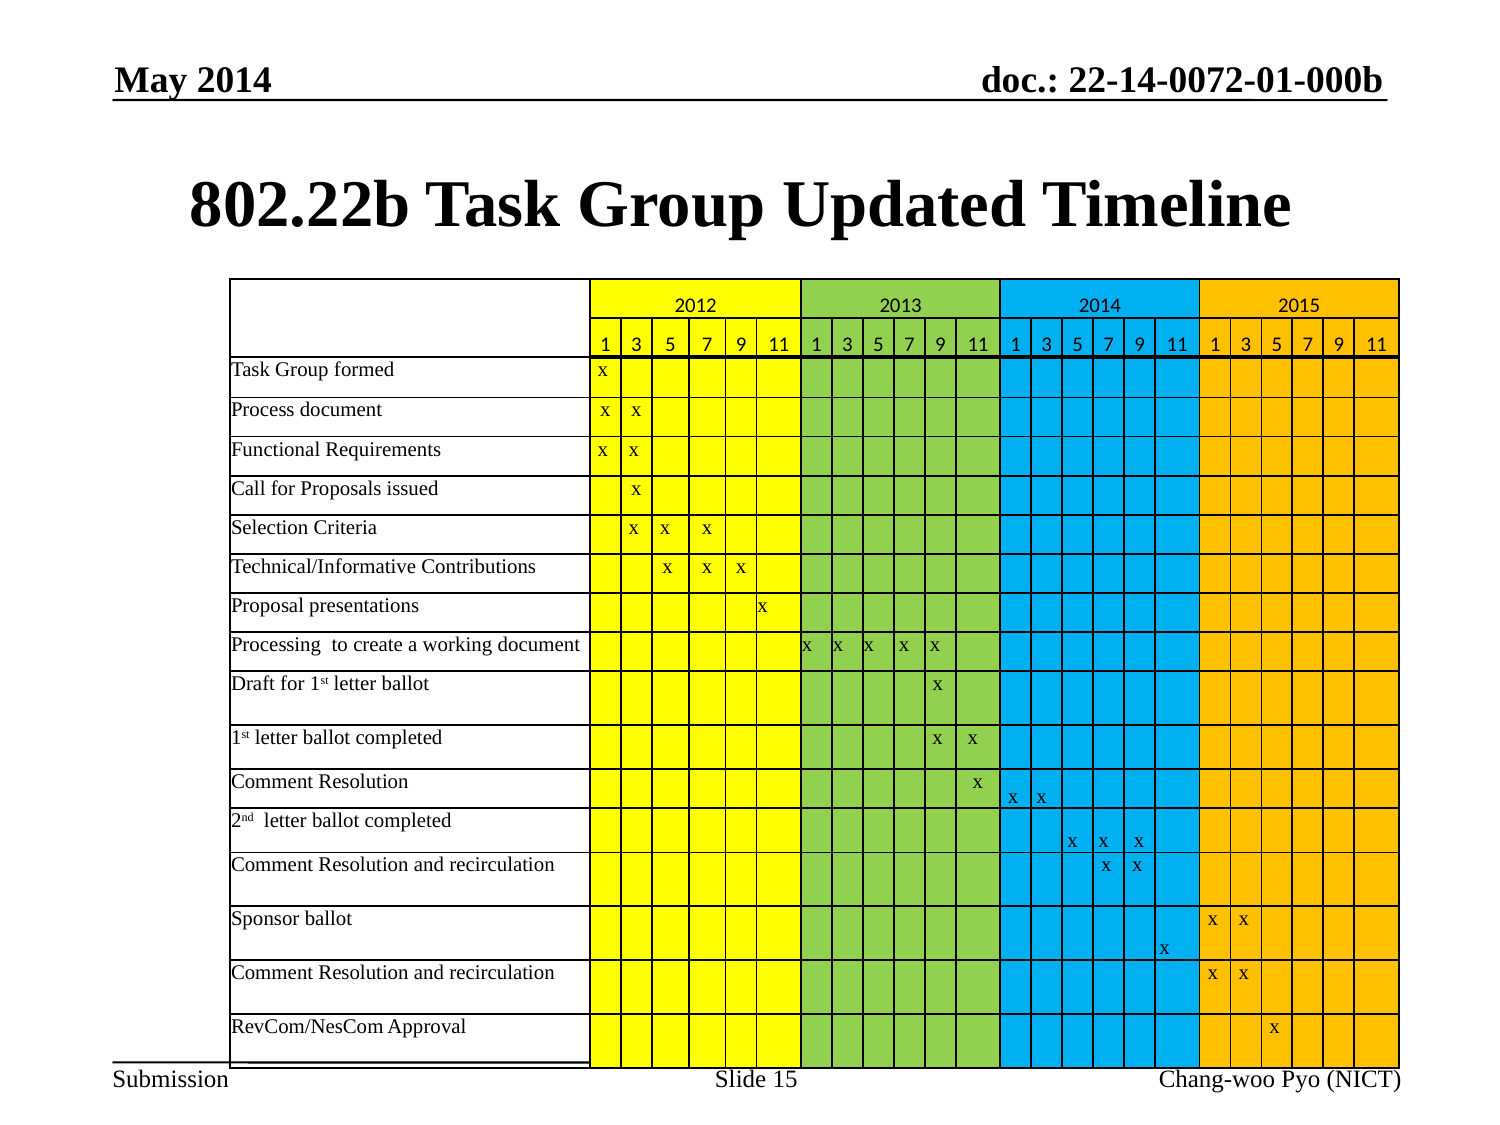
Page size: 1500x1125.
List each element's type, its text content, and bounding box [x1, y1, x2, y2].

table_cell 11 [957, 319, 999, 355]
table_cell [1032, 809, 1061, 852]
table_cell [1094, 1015, 1123, 1067]
table_cell [653, 398, 688, 436]
table_cell [690, 1015, 725, 1067]
table_cell [1324, 437, 1353, 475]
table_cell [864, 770, 893, 807]
table_cell [864, 809, 893, 852]
table_cell Draft for 1st letter ballot [231, 672, 589, 724]
table_cell [1032, 907, 1061, 959]
table_cell x [957, 726, 999, 768]
table_cell [726, 594, 756, 631]
table_cell [653, 359, 688, 397]
table_cell [726, 672, 756, 724]
table_cell [864, 437, 893, 475]
table_cell [1156, 809, 1199, 852]
table_cell 7 [895, 319, 924, 355]
table_cell [757, 633, 800, 670]
table_cell [1262, 398, 1291, 436]
table_cell [1293, 853, 1322, 905]
table_cell [1032, 853, 1061, 905]
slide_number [114, 54, 278, 101]
table_cell x [1094, 853, 1123, 905]
table_cell [1200, 477, 1230, 514]
table_cell [802, 853, 831, 905]
table_cell 11 [1355, 319, 1398, 355]
table_cell [1156, 555, 1199, 592]
table_cell 1 [802, 319, 831, 355]
table_cell [1156, 770, 1199, 807]
table_cell x [1231, 907, 1261, 959]
table_cell [1094, 633, 1123, 670]
table_cell [726, 961, 756, 1013]
table_cell [957, 853, 999, 905]
table_cell [1063, 672, 1092, 724]
table_cell 1 [591, 319, 620, 355]
table_cell [690, 672, 725, 724]
table_cell [1001, 555, 1030, 592]
table_cell [1156, 1015, 1199, 1067]
table_cell [653, 672, 688, 724]
table_cell [1001, 907, 1030, 959]
table_cell [957, 437, 999, 475]
table_cell [1125, 398, 1154, 436]
table_cell [1001, 516, 1030, 553]
table_cell [1094, 516, 1123, 553]
table_cell [926, 398, 955, 436]
table_cell [1324, 594, 1353, 631]
table_cell [1063, 726, 1092, 768]
table_cell [864, 907, 893, 959]
table_cell [757, 770, 800, 807]
table_cell [833, 555, 862, 592]
table_cell [591, 516, 620, 553]
table_cell [895, 398, 924, 436]
table_cell [1262, 726, 1291, 768]
table_cell [1156, 516, 1199, 553]
table_cell [1032, 594, 1061, 631]
table_cell [726, 853, 756, 905]
table_cell [1032, 477, 1061, 514]
table_cell [1063, 594, 1092, 631]
table_cell [1156, 726, 1199, 768]
table_cell 7 [1293, 319, 1322, 355]
table_cell [895, 594, 924, 631]
table_cell [690, 809, 725, 852]
table_cell [591, 961, 620, 1013]
table_cell [1324, 555, 1353, 592]
table_cell [1200, 672, 1230, 724]
table_cell [895, 1015, 924, 1067]
table_cell [1032, 516, 1061, 553]
table_cell [926, 907, 955, 959]
table_cell [895, 726, 924, 768]
table_cell [726, 770, 756, 807]
table_cell [1293, 633, 1322, 670]
table_cell [1156, 398, 1199, 436]
table_cell 3 [622, 319, 651, 355]
table_cell [926, 853, 955, 905]
table_cell [1262, 907, 1291, 959]
table_cell [833, 477, 862, 514]
table_cell [1032, 726, 1061, 768]
table_cell [757, 672, 800, 724]
table_cell [757, 437, 800, 475]
table_cell [622, 907, 651, 959]
table_cell [1200, 398, 1230, 436]
table_cell Technical/Informative Contributions [231, 555, 589, 592]
table_cell [1262, 437, 1291, 475]
table_cell [957, 907, 999, 959]
table_cell [1355, 437, 1398, 475]
table_cell [1355, 853, 1398, 905]
table_cell [833, 1015, 862, 1067]
table_cell [1293, 1015, 1322, 1067]
table_cell [833, 907, 862, 959]
table_cell [833, 809, 862, 852]
table_cell [1231, 633, 1261, 670]
table_cell [1262, 809, 1291, 852]
table_cell [802, 594, 831, 631]
table_cell [1355, 398, 1398, 436]
table_cell x [1125, 853, 1154, 905]
table_cell x [1063, 809, 1092, 852]
table_cell [1231, 555, 1261, 592]
table_cell [926, 516, 955, 553]
table_cell x [1001, 770, 1030, 807]
table_cell x [690, 516, 725, 553]
table_cell [1125, 359, 1154, 397]
table_cell [802, 477, 831, 514]
table_cell Selection Criteria [231, 516, 589, 553]
table_cell x [622, 437, 651, 475]
table_cell [622, 555, 651, 592]
table_cell [864, 672, 893, 724]
table_cell [622, 633, 651, 670]
table_cell [653, 809, 688, 852]
table_cell [895, 853, 924, 905]
table_cell 1 [1200, 319, 1230, 355]
table_cell [1324, 726, 1353, 768]
table_cell [1293, 359, 1322, 397]
table_cell [726, 907, 756, 959]
table_cell [1324, 853, 1353, 905]
table_cell [591, 770, 620, 807]
table_cell [1125, 516, 1154, 553]
table_cell 1 [1001, 319, 1030, 355]
table_cell [622, 853, 651, 905]
table_cell [726, 516, 756, 553]
table_cell 9 [926, 319, 955, 355]
table_cell [591, 672, 620, 724]
table_cell [1200, 726, 1230, 768]
table_cell [726, 633, 756, 670]
table_cell [1125, 672, 1154, 724]
table_cell [690, 633, 725, 670]
table_cell [833, 853, 862, 905]
table_cell [1125, 726, 1154, 768]
table_cell [926, 594, 955, 631]
table_cell [1001, 398, 1030, 436]
table_cell [895, 437, 924, 475]
table_cell [690, 853, 725, 905]
table_cell [1125, 555, 1154, 592]
table_cell [833, 726, 862, 768]
table_cell [690, 477, 725, 514]
table_cell [653, 961, 688, 1013]
table_cell [926, 359, 955, 397]
slide_number Slide 15 [712, 1069, 800, 1093]
table_cell [1262, 359, 1291, 397]
table_cell [1063, 516, 1092, 553]
table_cell 5 [864, 319, 893, 355]
table_cell [1324, 516, 1353, 553]
table_cell [591, 633, 620, 670]
table_cell [1231, 594, 1261, 631]
table_cell [1262, 770, 1291, 807]
table_cell [1324, 770, 1353, 807]
table_cell 11 [1156, 319, 1199, 355]
table_cell [1231, 359, 1261, 397]
table_cell [622, 726, 651, 768]
table_cell [1001, 437, 1030, 475]
table_cell [1125, 1015, 1154, 1067]
table_cell [757, 477, 800, 514]
table_cell 2nd letter ballot completed [231, 809, 589, 852]
table_cell x [622, 516, 651, 553]
table_cell [957, 516, 999, 553]
table_cell [1094, 907, 1123, 959]
table_cell 7 [690, 319, 725, 355]
table_cell [1094, 672, 1123, 724]
table_cell [1324, 809, 1353, 852]
table_cell [1293, 961, 1322, 1013]
table_cell [926, 555, 955, 592]
table_header 2013 [802, 280, 999, 317]
table_cell [690, 359, 725, 397]
table_cell [1355, 672, 1398, 724]
table_cell [1156, 359, 1199, 397]
table_cell x [1200, 961, 1230, 1013]
table_cell [1293, 477, 1322, 514]
table_cell [1032, 1015, 1061, 1067]
table_cell x [1262, 1015, 1291, 1067]
table_cell [895, 809, 924, 852]
table_cell [1032, 555, 1061, 592]
table_cell [1156, 477, 1199, 514]
table_cell [1063, 1015, 1092, 1067]
table_cell [653, 853, 688, 905]
table_cell [653, 770, 688, 807]
table_cell [1293, 516, 1322, 553]
table_cell [757, 853, 800, 905]
table_cell x [622, 477, 651, 514]
table_cell [1094, 359, 1123, 397]
table_cell [802, 961, 831, 1013]
table_cell [1324, 907, 1353, 959]
table_cell [757, 398, 800, 436]
table_cell x [757, 594, 800, 631]
table_cell [957, 359, 999, 397]
table_cell [895, 672, 924, 724]
table_header [231, 280, 589, 318]
table_cell [757, 726, 800, 768]
table_cell [864, 594, 893, 631]
table_cell [622, 594, 651, 631]
table_cell [653, 907, 688, 959]
table_cell [1324, 398, 1353, 436]
table_cell [1063, 633, 1092, 670]
table_header 2014 [1001, 280, 1199, 317]
table_cell [653, 1015, 688, 1067]
table_cell [802, 1015, 831, 1067]
table_cell [802, 398, 831, 436]
table_cell [833, 770, 862, 807]
table_cell [690, 437, 725, 475]
table_cell [1200, 809, 1230, 852]
table_cell [1355, 809, 1398, 852]
table_cell [864, 359, 893, 397]
table_cell 5 [653, 319, 688, 355]
table_cell [1200, 594, 1230, 631]
table_cell [1125, 477, 1154, 514]
table_cell [1156, 594, 1199, 631]
table_cell [622, 809, 651, 852]
table_cell [1032, 961, 1061, 1013]
table_cell [1324, 1015, 1353, 1067]
table_cell [802, 555, 831, 592]
table_cell [1293, 907, 1322, 959]
table_cell [1231, 770, 1261, 807]
table_cell x [926, 633, 955, 670]
table_cell [1200, 437, 1230, 475]
table_cell 3 [833, 319, 862, 355]
table_cell [1063, 555, 1092, 592]
table_cell [1125, 770, 1154, 807]
table_cell [1032, 672, 1061, 724]
table_cell [653, 633, 688, 670]
table_cell [802, 770, 831, 807]
table_cell x [926, 672, 955, 724]
table_cell [231, 318, 589, 356]
table_cell [1324, 633, 1353, 670]
table_cell x [926, 726, 955, 768]
table_cell [1231, 516, 1261, 553]
table_cell x [1200, 907, 1230, 959]
table_cell [1125, 907, 1154, 959]
table_cell [591, 477, 620, 514]
table_cell Proposal presentations [231, 594, 589, 631]
table_cell 11 [757, 319, 800, 355]
table_cell Sponsor ballot [231, 907, 589, 959]
table_cell [864, 398, 893, 436]
table_cell [1125, 437, 1154, 475]
table_cell x [1156, 907, 1199, 959]
table_cell [591, 1015, 620, 1067]
table_cell [833, 594, 862, 631]
table_cell 9 [726, 319, 756, 355]
table_cell [957, 477, 999, 514]
table_cell [1063, 961, 1092, 1013]
table_cell [1094, 437, 1123, 475]
table_cell [895, 477, 924, 514]
table_cell [1355, 770, 1398, 807]
table_cell [833, 398, 862, 436]
table_cell [690, 594, 725, 631]
table_cell [802, 726, 831, 768]
table_cell [726, 437, 756, 475]
table_cell [690, 770, 725, 807]
table_cell [1262, 594, 1291, 631]
table_cell [895, 770, 924, 807]
table_cell [726, 477, 756, 514]
table_cell [1200, 853, 1230, 905]
table_cell [1001, 726, 1030, 768]
table_cell [1355, 555, 1398, 592]
table_cell [833, 961, 862, 1013]
table_cell [591, 555, 620, 592]
table_cell [895, 516, 924, 553]
table_cell [653, 726, 688, 768]
table_cell [1001, 359, 1030, 397]
table_cell Comment Resolution and recirculation [231, 961, 589, 1013]
table_cell [1094, 594, 1123, 631]
table_cell [1231, 477, 1261, 514]
table_cell [653, 477, 688, 514]
table_cell [895, 359, 924, 397]
table_cell [926, 961, 955, 1013]
table_cell [1094, 726, 1123, 768]
table_cell [726, 1015, 756, 1067]
table_cell [1324, 961, 1353, 1013]
table_cell [1063, 398, 1092, 436]
table_cell [1293, 555, 1322, 592]
table_cell [1262, 633, 1291, 670]
table_cell 5 [1262, 319, 1291, 355]
table_cell [1001, 1015, 1030, 1067]
table_cell [1262, 853, 1291, 905]
table_cell [895, 961, 924, 1013]
table_cell [957, 809, 999, 852]
table_cell [1293, 809, 1322, 852]
table_cell [1001, 961, 1030, 1013]
table_cell [833, 437, 862, 475]
table_cell [690, 398, 725, 436]
table_cell [1156, 633, 1199, 670]
table_cell [1355, 961, 1398, 1013]
table_cell Comment Resolution [231, 770, 589, 807]
table_cell [1200, 633, 1230, 670]
table_cell x [591, 359, 620, 397]
table_cell [1156, 853, 1199, 905]
table_cell [864, 726, 893, 768]
table_cell 1st letter ballot completed [231, 726, 589, 768]
table_cell [1324, 477, 1353, 514]
table_cell [1094, 555, 1123, 592]
table_cell [1262, 555, 1291, 592]
table_cell x [690, 555, 725, 592]
table_cell [1293, 437, 1322, 475]
table_cell [957, 633, 999, 670]
table_cell [1063, 853, 1092, 905]
table_cell [1032, 633, 1061, 670]
table_cell [1094, 398, 1123, 436]
table_cell [622, 770, 651, 807]
table_cell x [1094, 809, 1123, 852]
table_cell [895, 555, 924, 592]
table_cell [802, 809, 831, 852]
table_cell [726, 726, 756, 768]
table_cell x [1231, 961, 1261, 1013]
table_cell 5 [1063, 319, 1092, 355]
table_cell [1063, 907, 1092, 959]
table_cell [957, 672, 999, 724]
table_cell [591, 809, 620, 852]
table_cell [757, 1015, 800, 1067]
table_cell [591, 594, 620, 631]
table_cell [622, 672, 651, 724]
table_cell [1262, 516, 1291, 553]
table_cell x [802, 633, 831, 670]
table_cell [1231, 672, 1261, 724]
table_cell [1001, 477, 1030, 514]
table_cell [1231, 809, 1261, 852]
table_cell [1156, 961, 1199, 1013]
table_cell [726, 359, 756, 397]
table_cell [926, 809, 955, 852]
table_cell [1293, 672, 1322, 724]
table_cell 3 [1032, 319, 1061, 355]
table_cell [1355, 477, 1398, 514]
table_cell [1293, 398, 1322, 436]
table_cell 9 [1125, 319, 1154, 355]
table_cell [757, 359, 800, 397]
table_cell [591, 726, 620, 768]
table_cell 7 [1094, 319, 1123, 355]
table_cell [1125, 594, 1154, 631]
table_cell [957, 1015, 999, 1067]
table_cell Task Group formed [231, 358, 589, 397]
table_cell [1063, 770, 1092, 807]
table_cell [690, 726, 725, 768]
table_cell x [957, 770, 999, 807]
table_cell [653, 594, 688, 631]
table_cell [1063, 359, 1092, 397]
table_cell [926, 770, 955, 807]
table_cell x [622, 398, 651, 436]
table_cell [1094, 961, 1123, 1013]
table_cell [1355, 1015, 1398, 1067]
table_cell [1001, 853, 1030, 905]
table_cell [1355, 726, 1398, 768]
table_cell [622, 961, 651, 1013]
table_cell [690, 961, 725, 1013]
table_cell [957, 398, 999, 436]
table_cell [1324, 359, 1353, 397]
table_cell 9 [1324, 319, 1353, 355]
table_cell x [833, 633, 862, 670]
table_cell [1032, 359, 1061, 397]
table_cell [1231, 726, 1261, 768]
table_cell x [591, 398, 620, 436]
footer Chang-woo Pyo (NICT) [1155, 1061, 1402, 1093]
table_cell x [653, 555, 688, 592]
table_cell Processing to create a working document [231, 633, 589, 670]
table_cell [864, 1015, 893, 1067]
title 802.22b Task Group Updated Timeline [112, 112, 1388, 288]
table_cell [1324, 672, 1353, 724]
table_cell [1200, 1015, 1230, 1067]
table_cell [1293, 594, 1322, 631]
table_cell [757, 907, 800, 959]
table_cell [591, 853, 620, 905]
table_cell [1355, 516, 1398, 553]
table_cell [1355, 359, 1398, 397]
table_cell [1262, 961, 1291, 1013]
table_cell [591, 907, 620, 959]
table_cell [802, 437, 831, 475]
table_cell [726, 809, 756, 852]
table_cell Call for Proposals issued [231, 477, 589, 514]
table_cell [757, 516, 800, 553]
table_cell [833, 359, 862, 397]
table_cell [1156, 437, 1199, 475]
table_cell [1200, 516, 1230, 553]
table_cell x [864, 633, 893, 670]
table_header 2015 [1200, 280, 1398, 317]
table_cell [1001, 809, 1030, 852]
table_cell [1001, 594, 1030, 631]
table_cell [802, 516, 831, 553]
table_cell [833, 672, 862, 724]
table_cell [1063, 477, 1092, 514]
table_cell [864, 516, 893, 553]
table_cell [1293, 770, 1322, 807]
table_cell Process document [231, 398, 589, 436]
table_cell [1094, 770, 1123, 807]
table_header 2012 [591, 280, 800, 317]
table_cell [1032, 398, 1061, 436]
table_cell [926, 477, 955, 514]
table_cell [1094, 477, 1123, 514]
table_cell [757, 961, 800, 1013]
table_cell [757, 555, 800, 592]
table_cell [957, 594, 999, 631]
table_cell x [591, 437, 620, 475]
table_cell [1262, 672, 1291, 724]
table_cell [1355, 907, 1398, 959]
table_cell x [1125, 809, 1154, 852]
table_cell [926, 437, 955, 475]
table_cell [1001, 633, 1030, 670]
table_cell [864, 853, 893, 905]
table_cell x [895, 633, 924, 670]
table_cell [622, 1015, 651, 1067]
table_cell [926, 1015, 955, 1067]
table_cell Functional Requirements [231, 437, 589, 475]
table_cell [1200, 359, 1230, 397]
table_cell [957, 961, 999, 1013]
table_cell [864, 555, 893, 592]
table_cell [1355, 594, 1398, 631]
table_cell [1231, 398, 1261, 436]
table_cell [864, 961, 893, 1013]
table_cell x [1032, 770, 1061, 807]
table_cell [957, 555, 999, 592]
table_cell [653, 437, 688, 475]
table_cell [1231, 853, 1261, 905]
table_cell [622, 359, 651, 397]
table_cell Comment Resolution and recirculation [231, 853, 589, 905]
table_cell RevCom/NesCom Approval [231, 1015, 589, 1067]
table_cell [1001, 672, 1030, 724]
table_cell x [726, 555, 756, 592]
table_cell [1063, 437, 1092, 475]
table_cell [1293, 726, 1322, 768]
table_cell [1262, 477, 1291, 514]
table_cell [726, 398, 756, 436]
table_cell x [653, 516, 688, 553]
table_cell [1200, 770, 1230, 807]
table_cell [864, 477, 893, 514]
table_cell [1156, 672, 1199, 724]
table_cell [1125, 961, 1154, 1013]
table_cell [1200, 555, 1230, 592]
table_cell [1355, 633, 1398, 670]
table_cell 3 [1231, 319, 1261, 355]
table_cell [802, 672, 831, 724]
table_cell [1125, 633, 1154, 670]
table_cell [833, 516, 862, 553]
table_cell [690, 907, 725, 959]
table_cell [802, 359, 831, 397]
table_cell [1231, 437, 1261, 475]
table_cell [802, 907, 831, 959]
table_cell [757, 809, 800, 852]
table_cell [895, 907, 924, 959]
table_cell [1032, 437, 1061, 475]
table_cell [1231, 1015, 1261, 1067]
